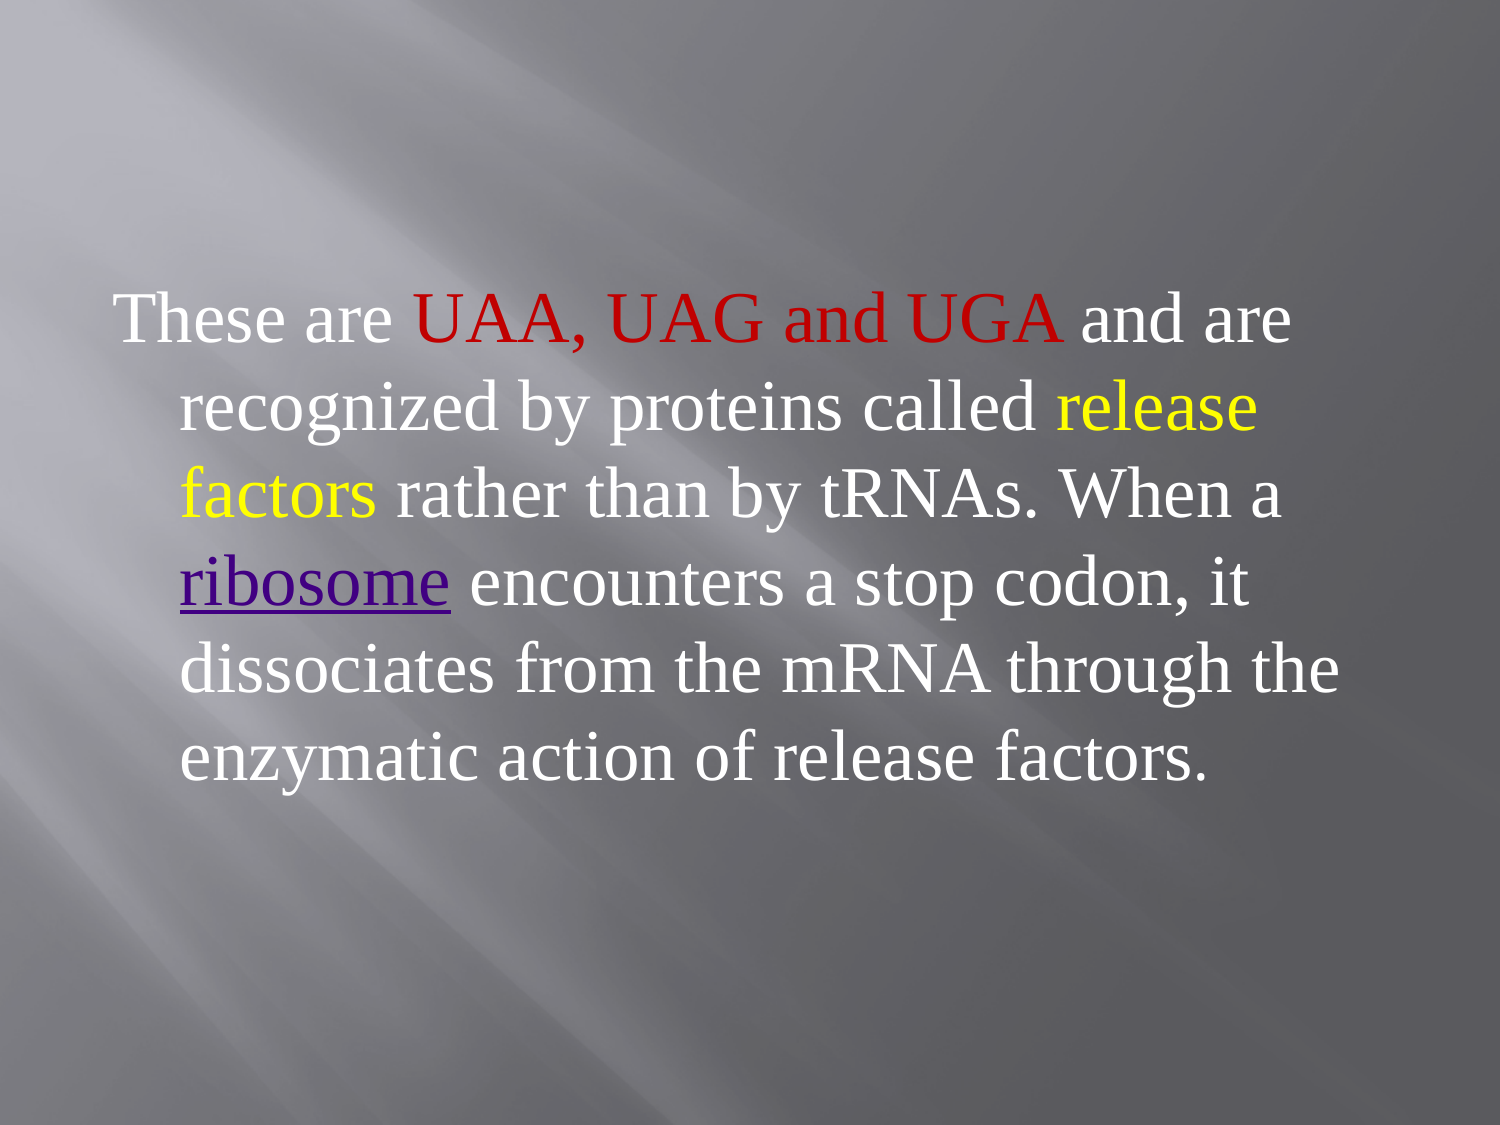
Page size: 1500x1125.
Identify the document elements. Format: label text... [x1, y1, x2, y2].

list These are UAA, UAG and UGA and are recognized by proteins called release factors rather than by tRNAs. When a ribosome encounters a stop codon, it dissociates from the mRNA through the enzymatic action of release factors. [75, 262, 1425, 1035]
